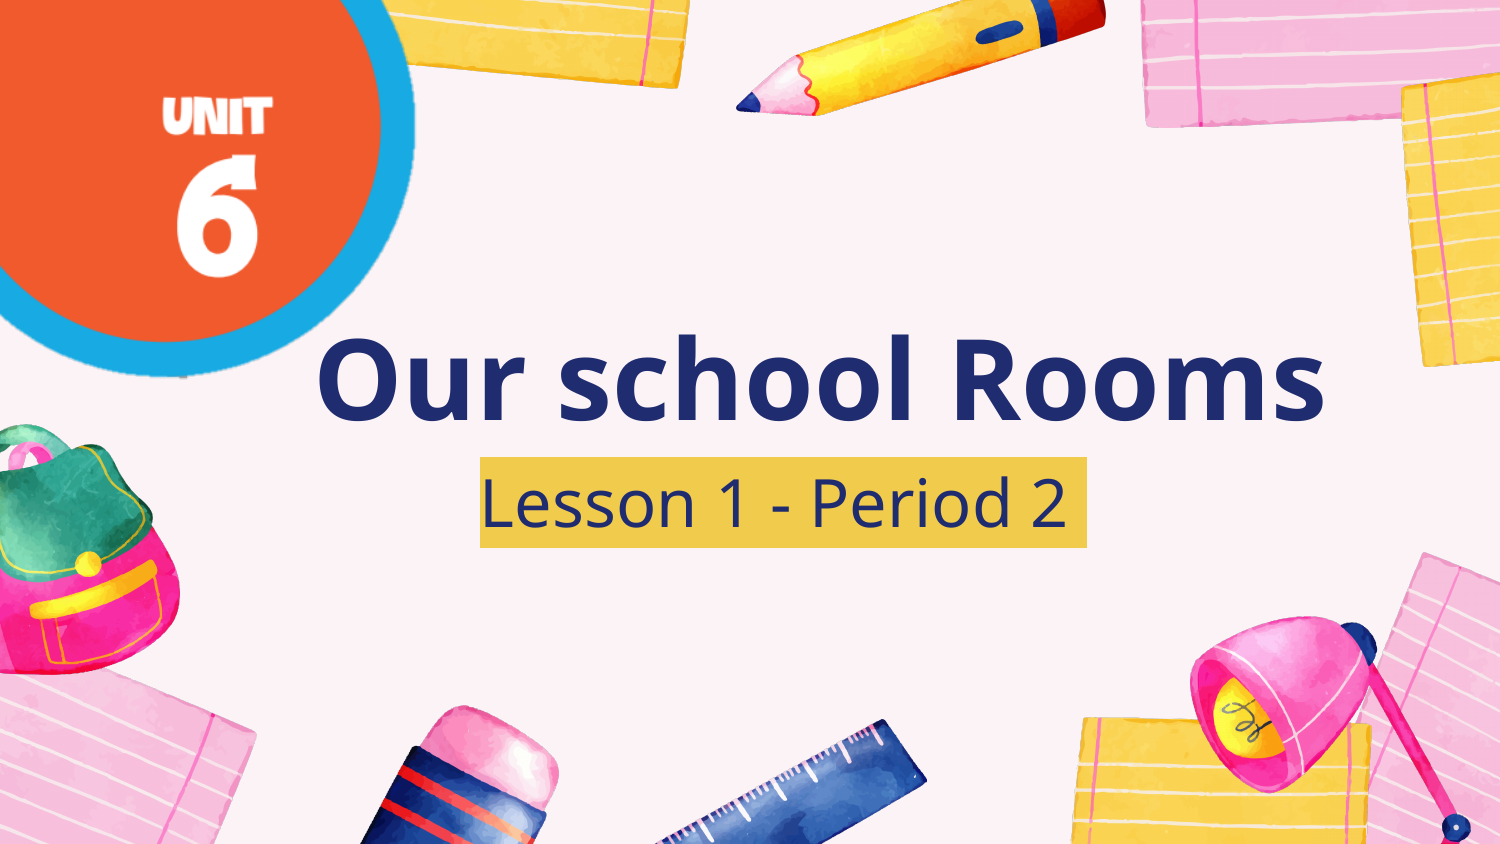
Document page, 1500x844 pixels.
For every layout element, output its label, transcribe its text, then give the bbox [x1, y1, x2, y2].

picture [0, 0, 691, 403]
picture [347, 706, 559, 844]
picture [1070, 552, 1500, 844]
picture [1141, 0, 1500, 367]
subtitle Lesson 1 - Period 2 [411, 434, 1155, 499]
picture [736, 0, 1106, 116]
picture [0, 424, 257, 844]
picture [637, 719, 927, 844]
title Our school Rooms [275, 309, 1367, 457]
